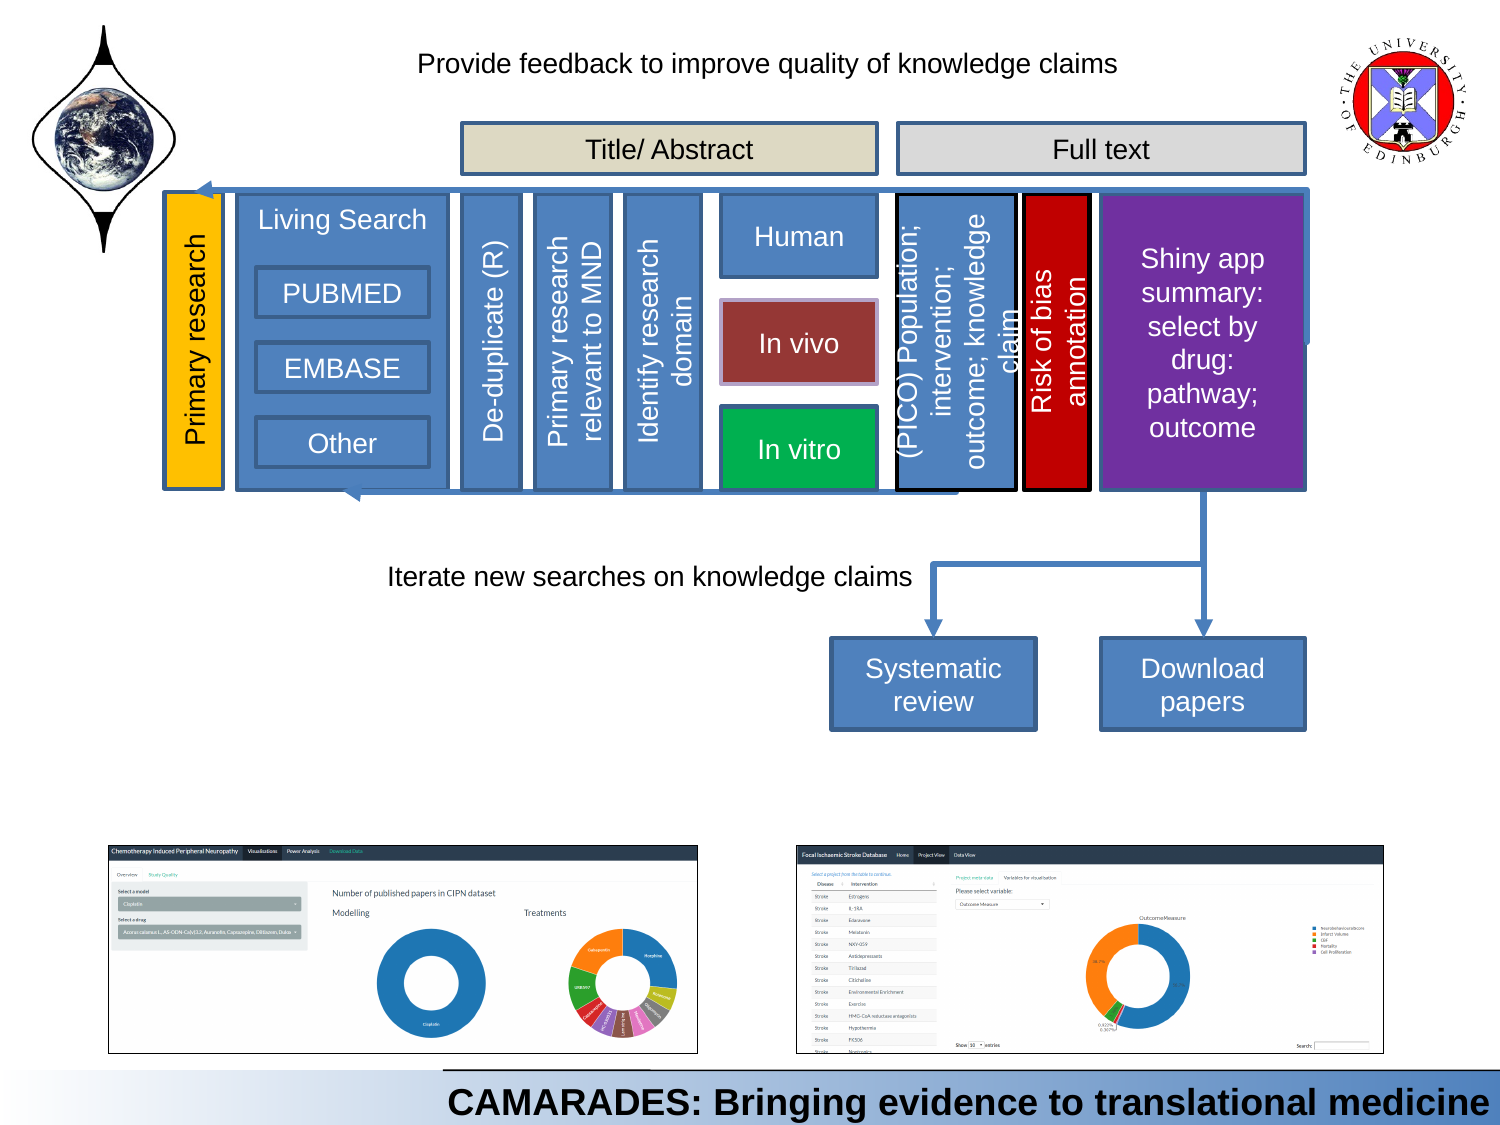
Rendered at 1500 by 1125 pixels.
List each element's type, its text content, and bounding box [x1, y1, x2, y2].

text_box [896, 348, 1305, 491]
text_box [342, 488, 826, 601]
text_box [461, 348, 877, 491]
picture [1343, 38, 1466, 164]
text_box Primary research [162, 190, 225, 491]
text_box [193, 37, 1343, 341]
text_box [831, 490, 1305, 730]
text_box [236, 348, 448, 491]
picture [21, 19, 184, 268]
picture [795, 845, 1384, 1054]
picture [108, 845, 698, 1054]
